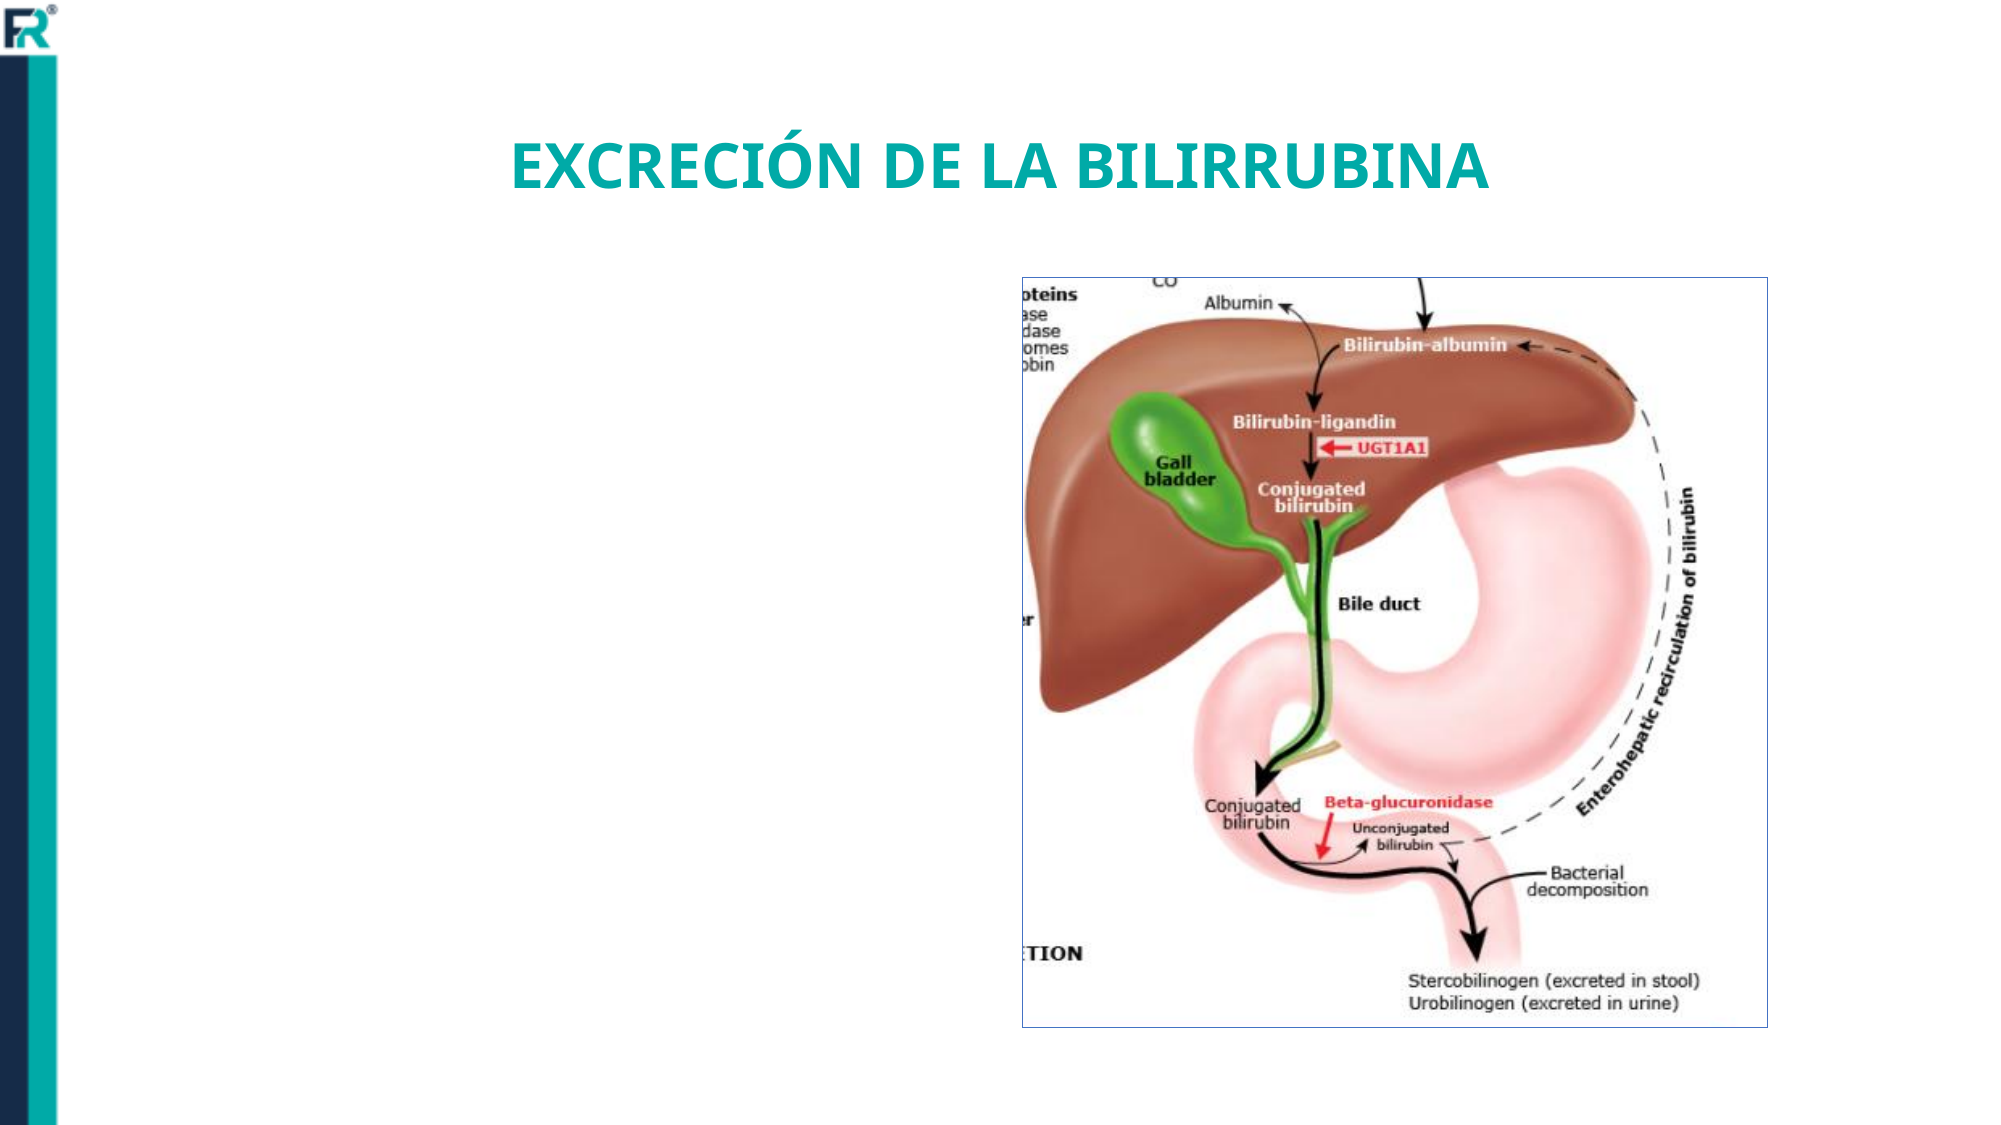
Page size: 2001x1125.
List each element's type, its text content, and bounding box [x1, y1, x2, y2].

picture [0, 0, 2001, 1125]
title EXCRECIÓN DE LA BILIRRUBINA [137, 59, 1863, 278]
